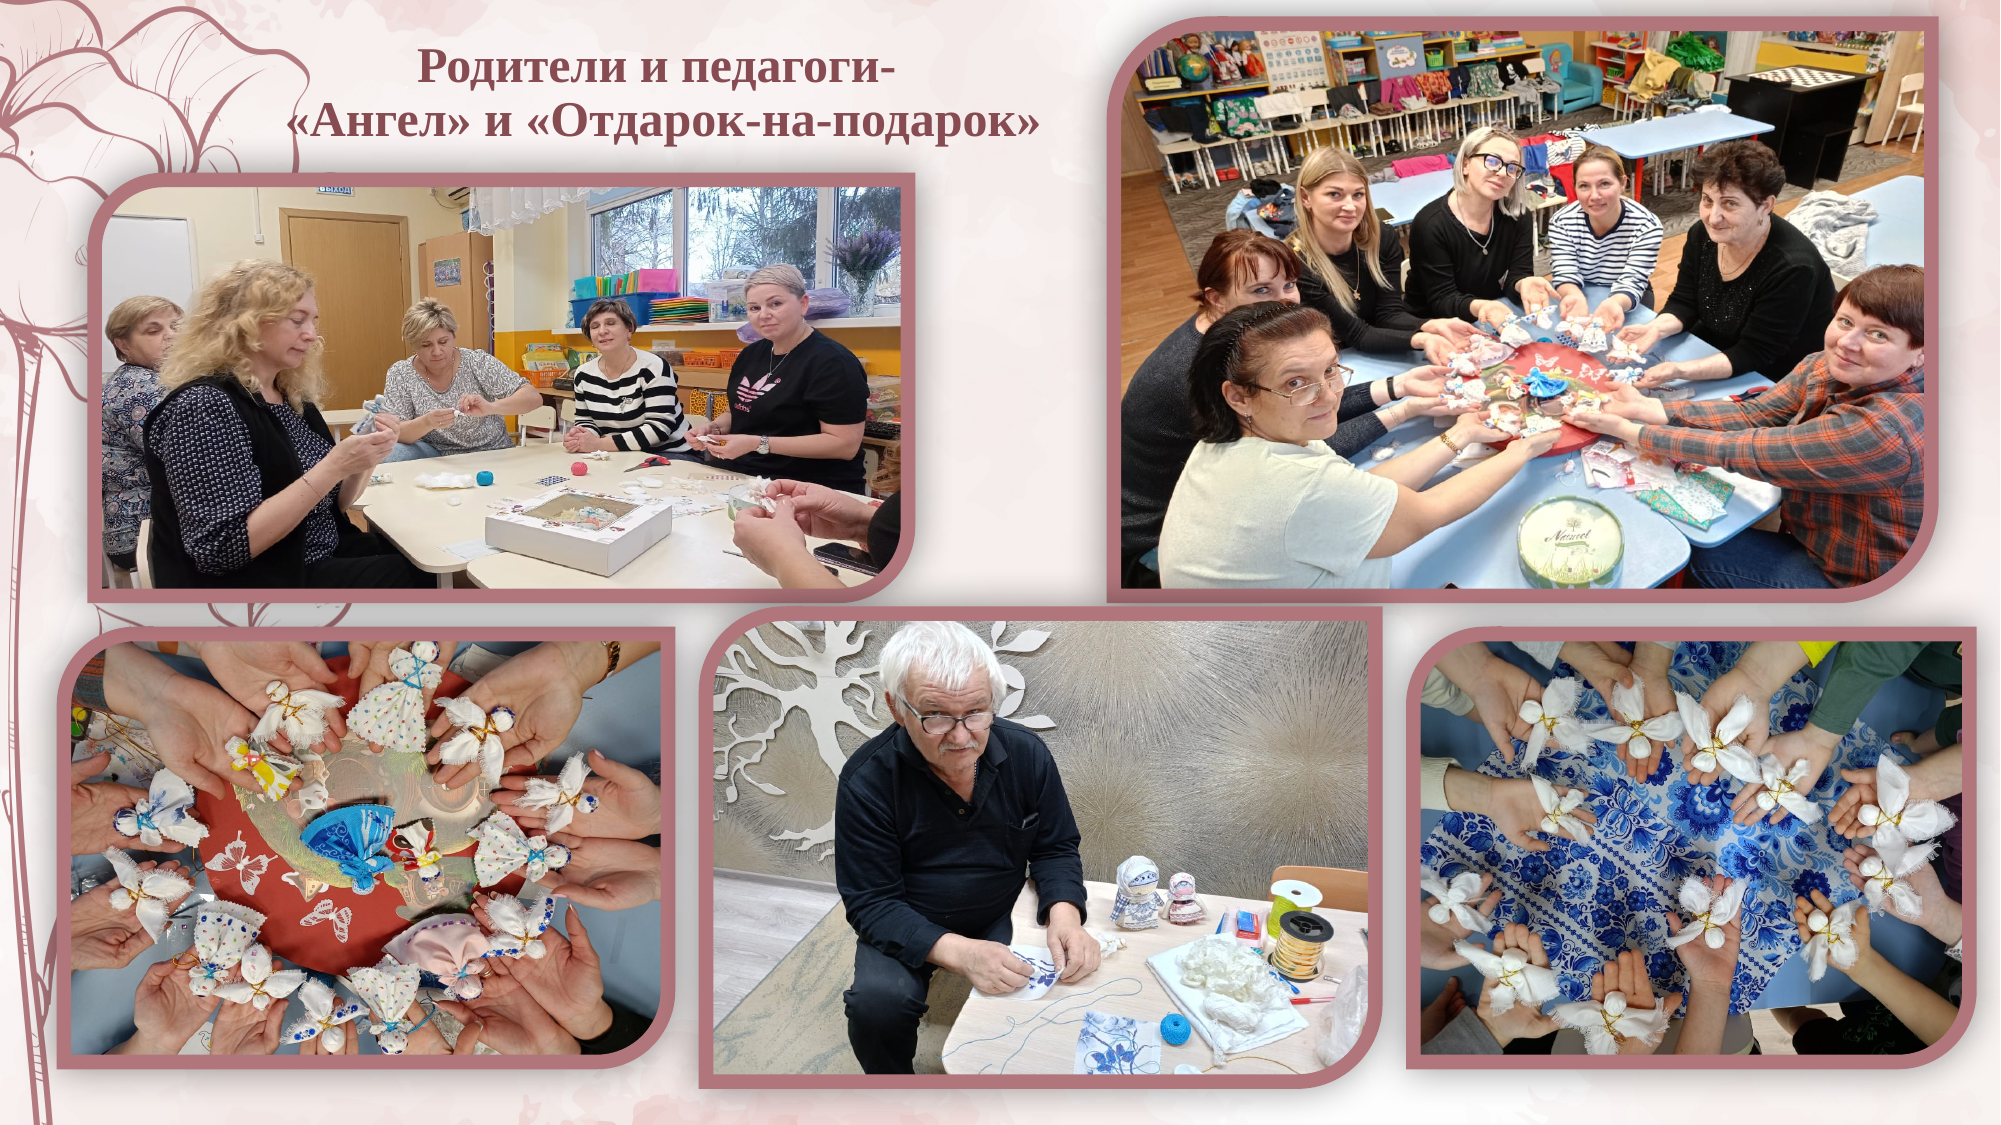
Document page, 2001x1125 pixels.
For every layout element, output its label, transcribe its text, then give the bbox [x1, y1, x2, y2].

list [1113, 23, 1932, 596]
title Родители и педагоги- «Ангел» и «Отдарок-на-подарок» [64, 23, 1113, 163]
picture [0, 0, 2000, 1125]
